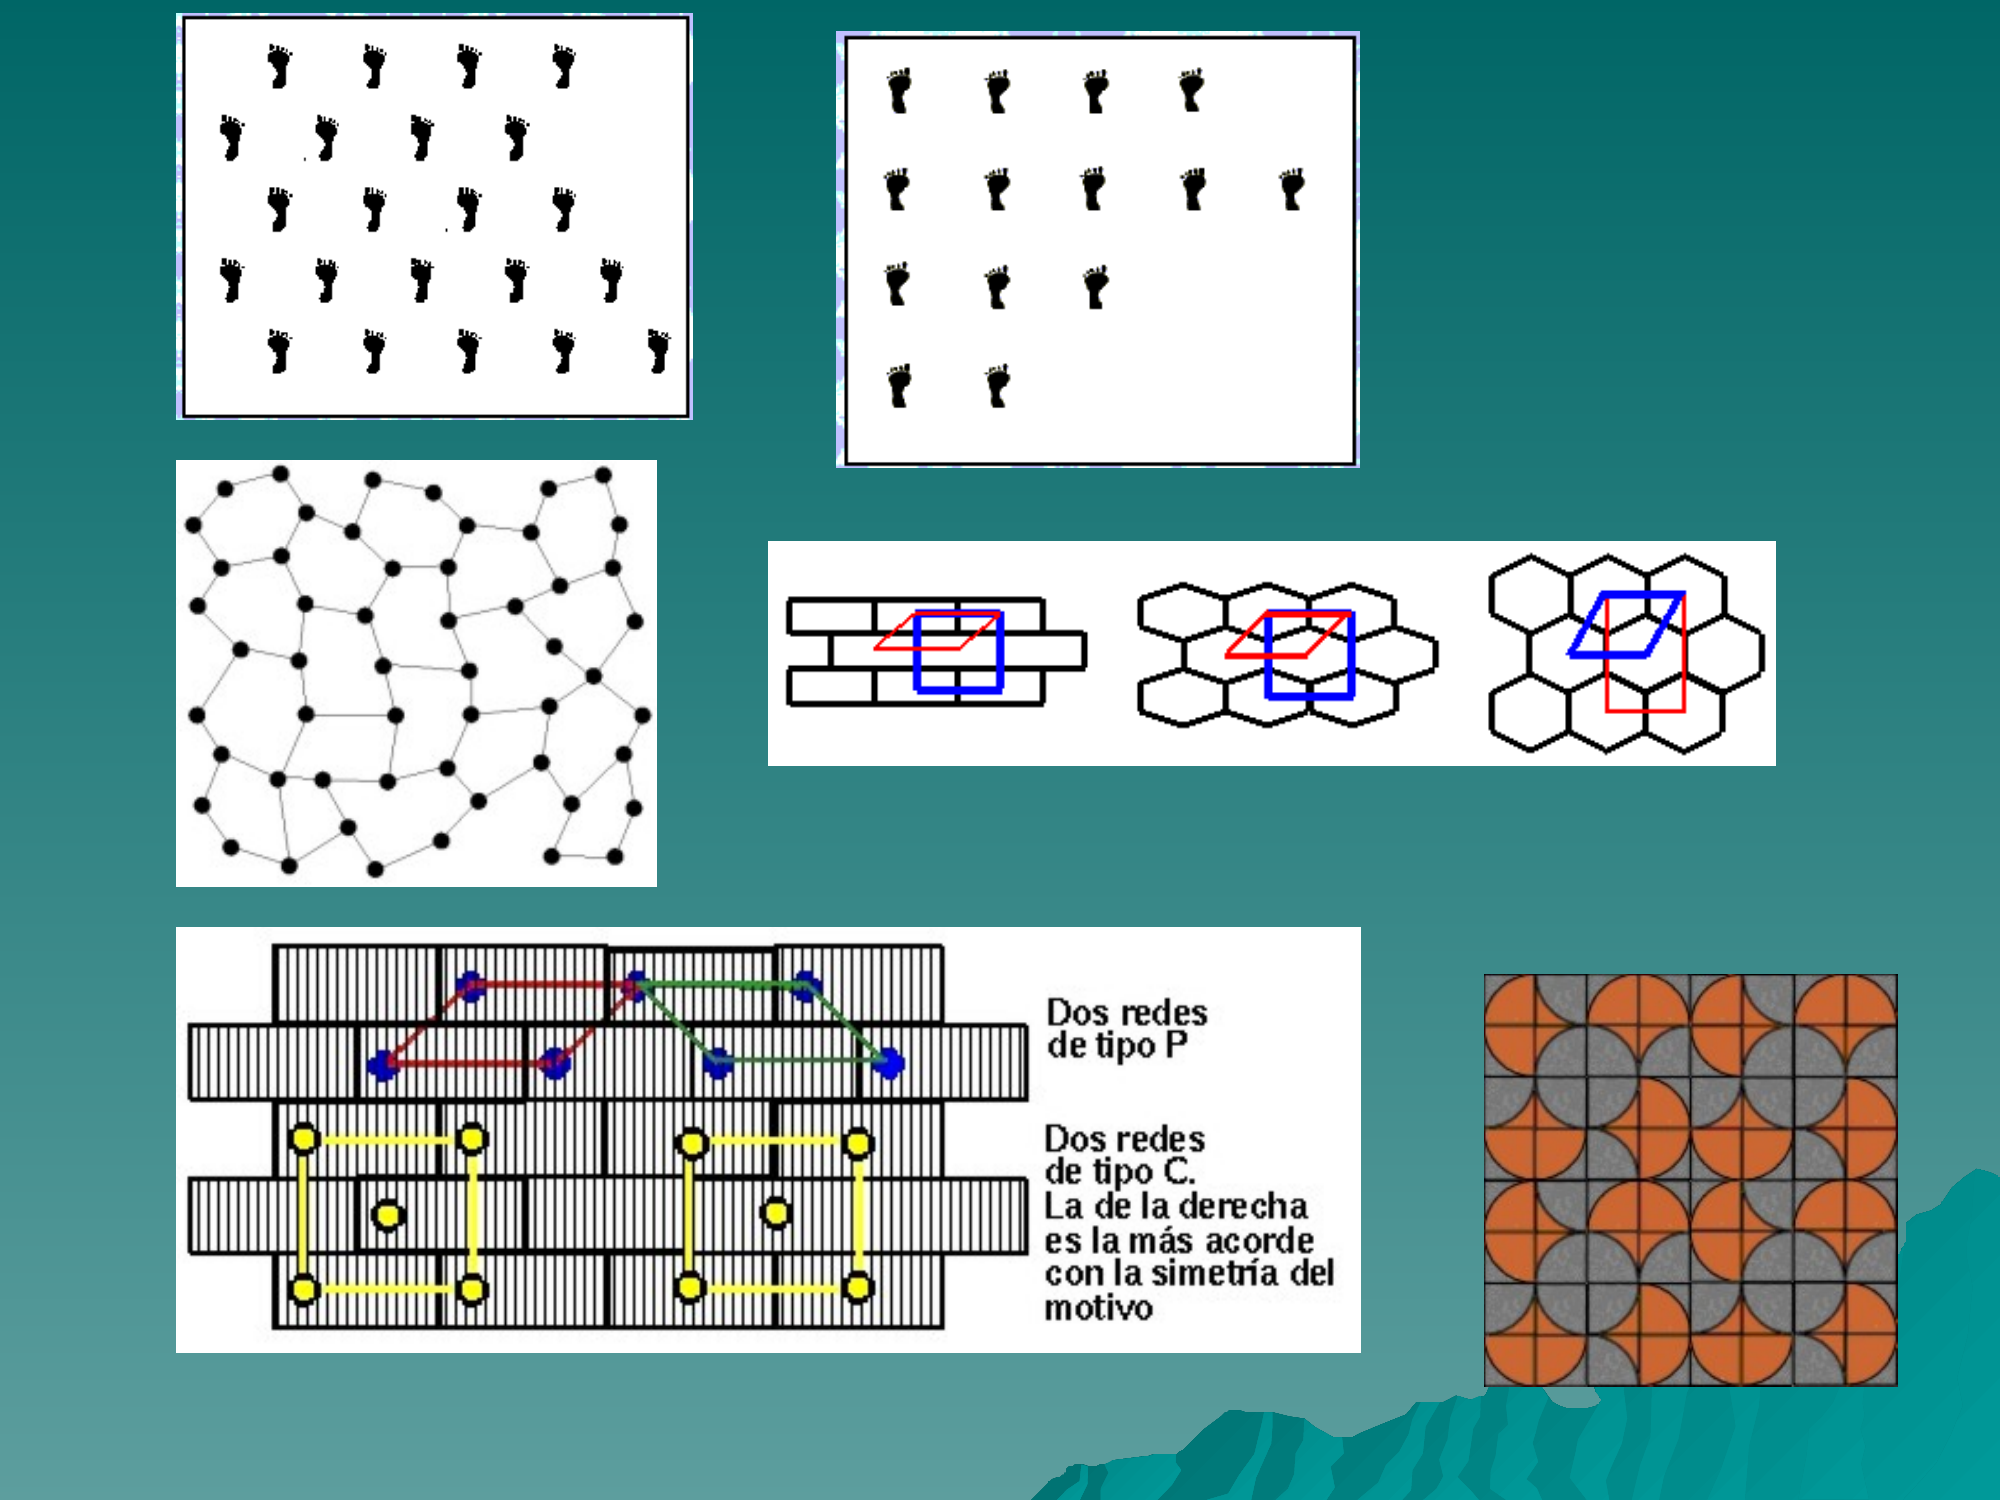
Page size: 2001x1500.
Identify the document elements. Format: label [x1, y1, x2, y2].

list [836, 30, 1361, 469]
picture [176, 926, 1361, 1353]
picture [1484, 974, 1899, 1387]
list [768, 540, 1777, 766]
list [176, 460, 658, 887]
list [176, 13, 694, 420]
